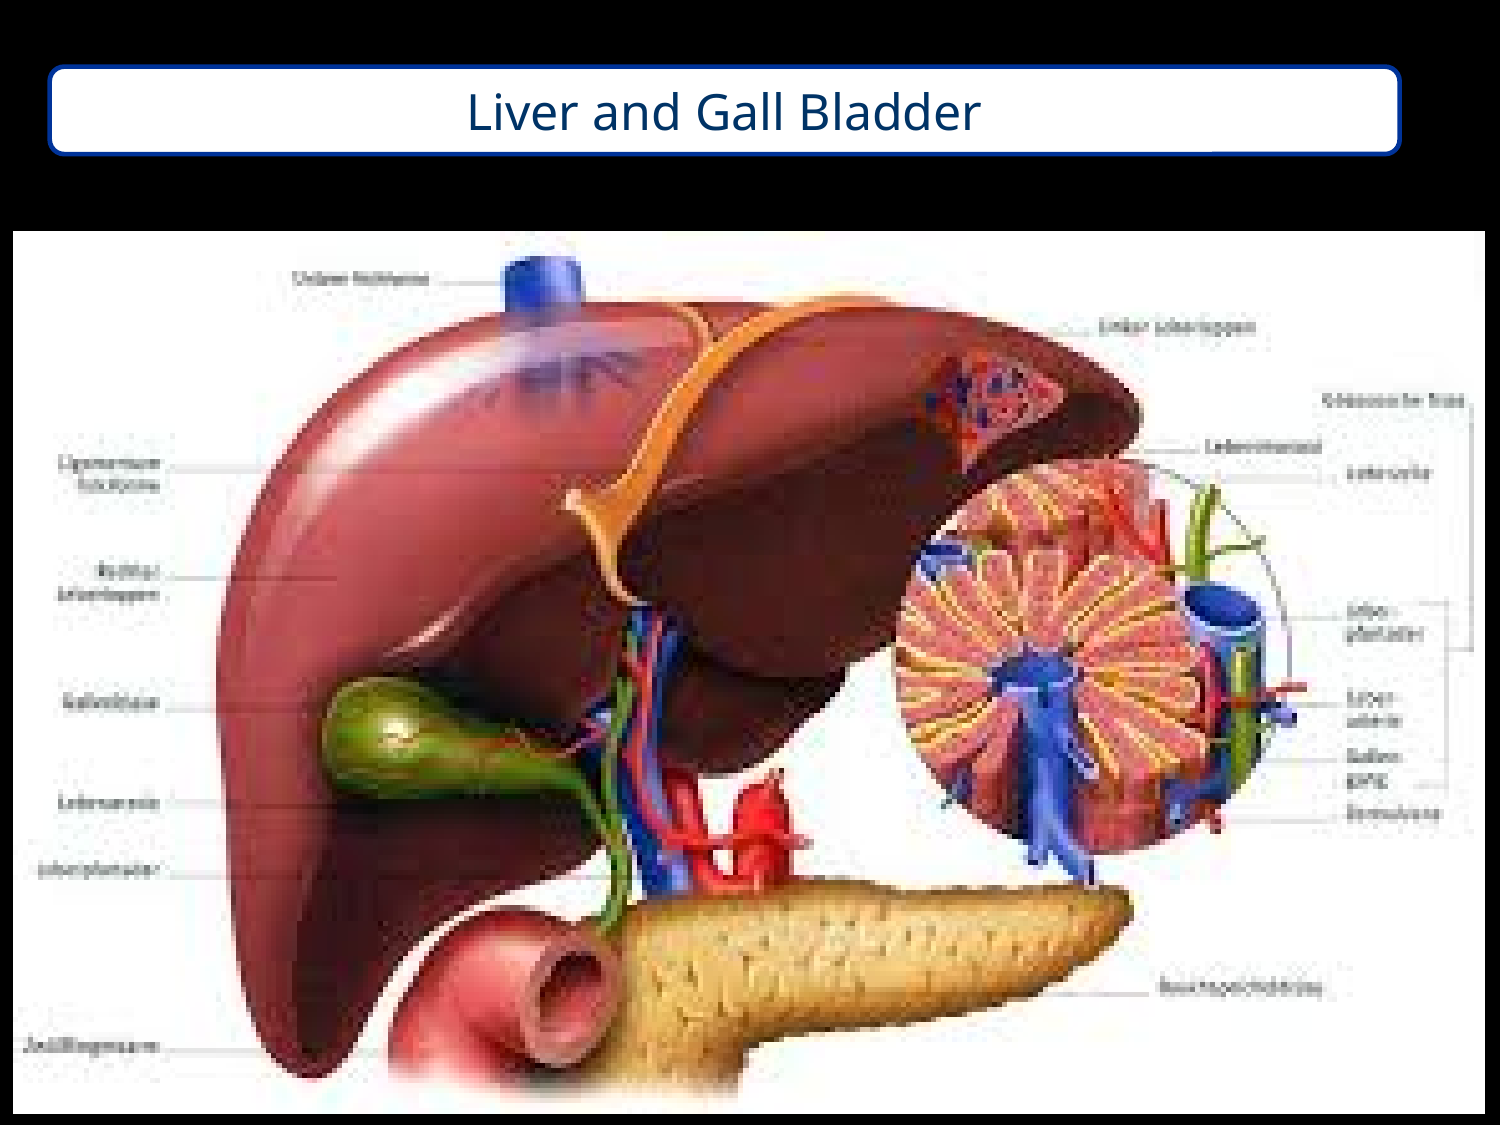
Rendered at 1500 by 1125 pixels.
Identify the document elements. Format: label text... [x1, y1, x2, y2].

picture [13, 231, 1485, 1115]
text_box Liver and Gall Bladder [49, 66, 1400, 155]
